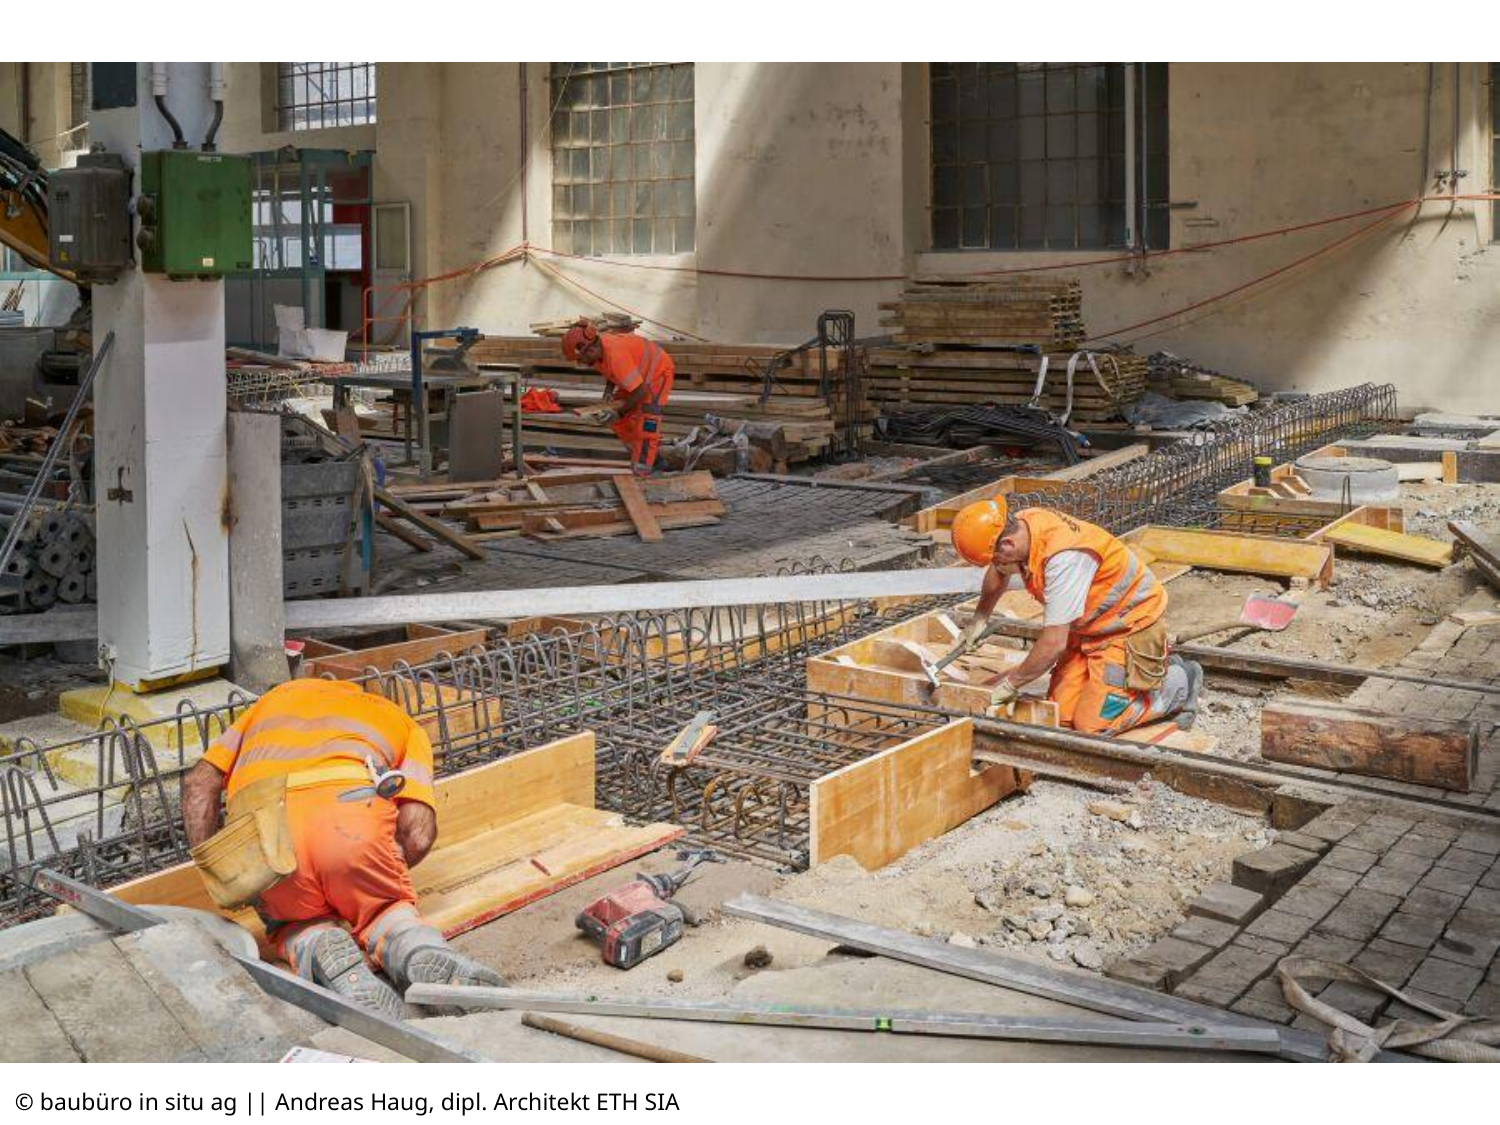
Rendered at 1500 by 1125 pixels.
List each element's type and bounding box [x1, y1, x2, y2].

picture [0, 62, 1500, 1063]
